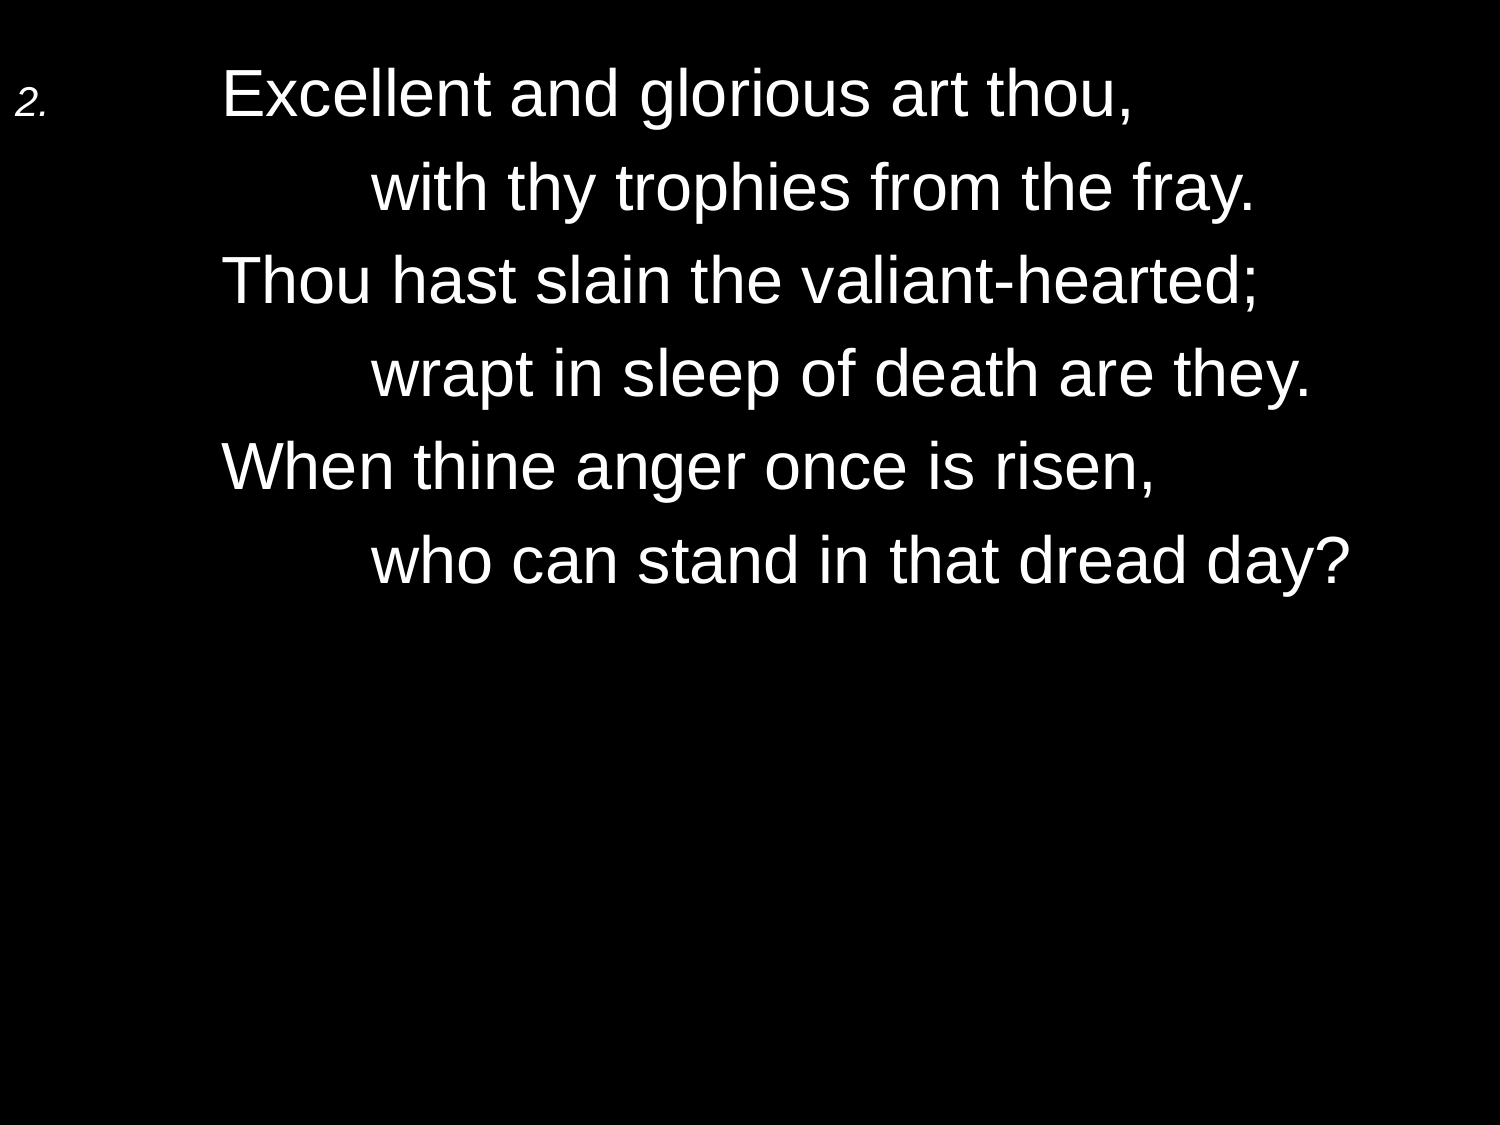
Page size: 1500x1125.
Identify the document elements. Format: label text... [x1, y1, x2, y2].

list 2. Excellent and glorious art thou, with thy trophies from the fray. Thou hast slain the valiant-hearted; wrapt in sleep of death are they. When thine anger once is risen, who can stand in that dread day? [0, 42, 1500, 1047]
